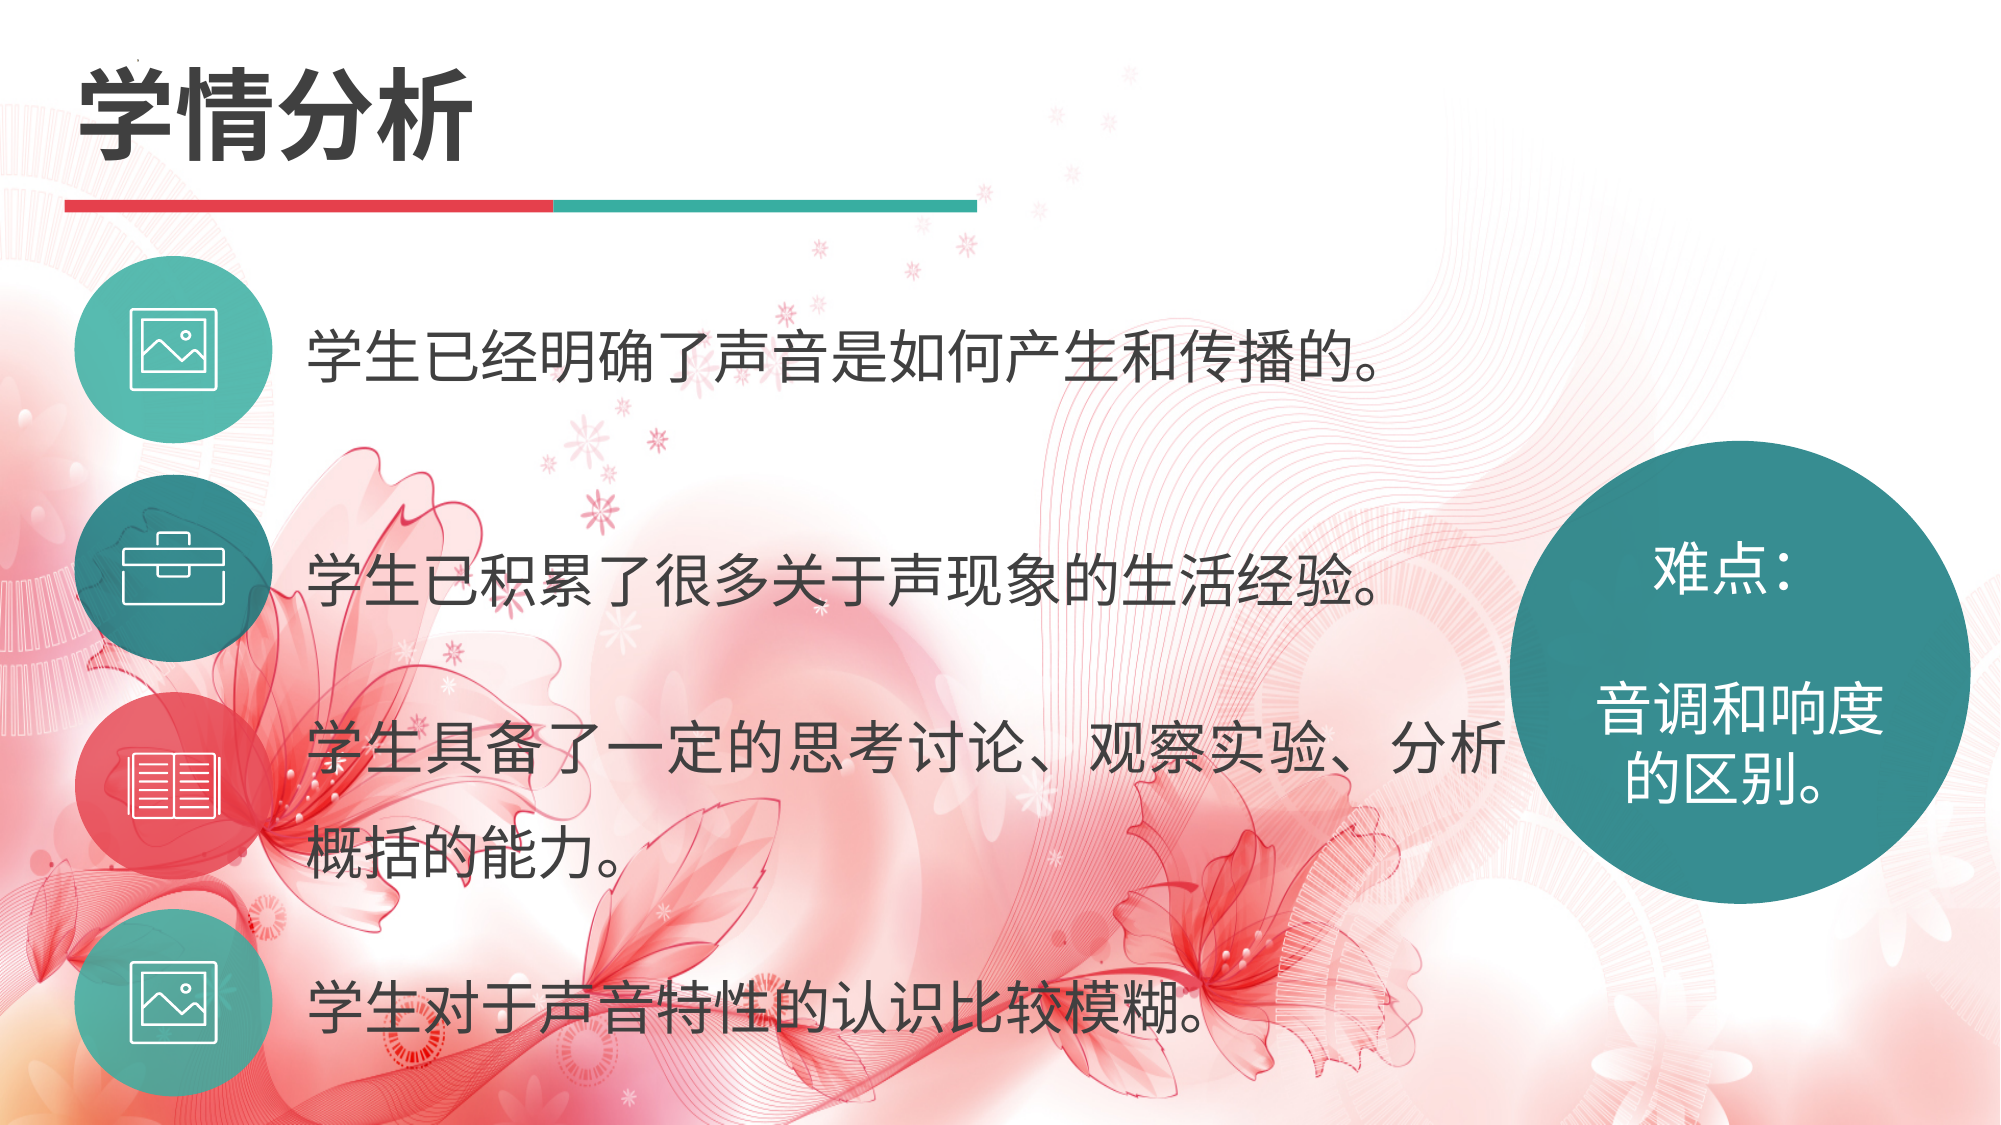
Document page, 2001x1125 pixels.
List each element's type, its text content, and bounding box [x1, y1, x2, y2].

text_box 学情分析 [61, 44, 972, 180]
text_box 学生对于声音特性的认识比较模糊。 [305, 949, 1553, 1041]
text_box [74, 255, 273, 444]
text_box 学生已经明确了声音是如何产生和传播的。 [305, 285, 1475, 391]
text_box 难点： 音调和响度的区别。 [1508, 439, 1972, 905]
picture [0, 0, 2001, 1125]
text_box 学生具备了一定的思考讨论、观察实验、分析概括的能力。 [305, 676, 1509, 887]
text_box [552, 199, 978, 213]
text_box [74, 909, 273, 1097]
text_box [74, 692, 273, 880]
text_box [64, 199, 552, 213]
text_box 学生已积累了很多关于声现象的生活经验。 [305, 508, 1535, 614]
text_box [74, 474, 273, 662]
